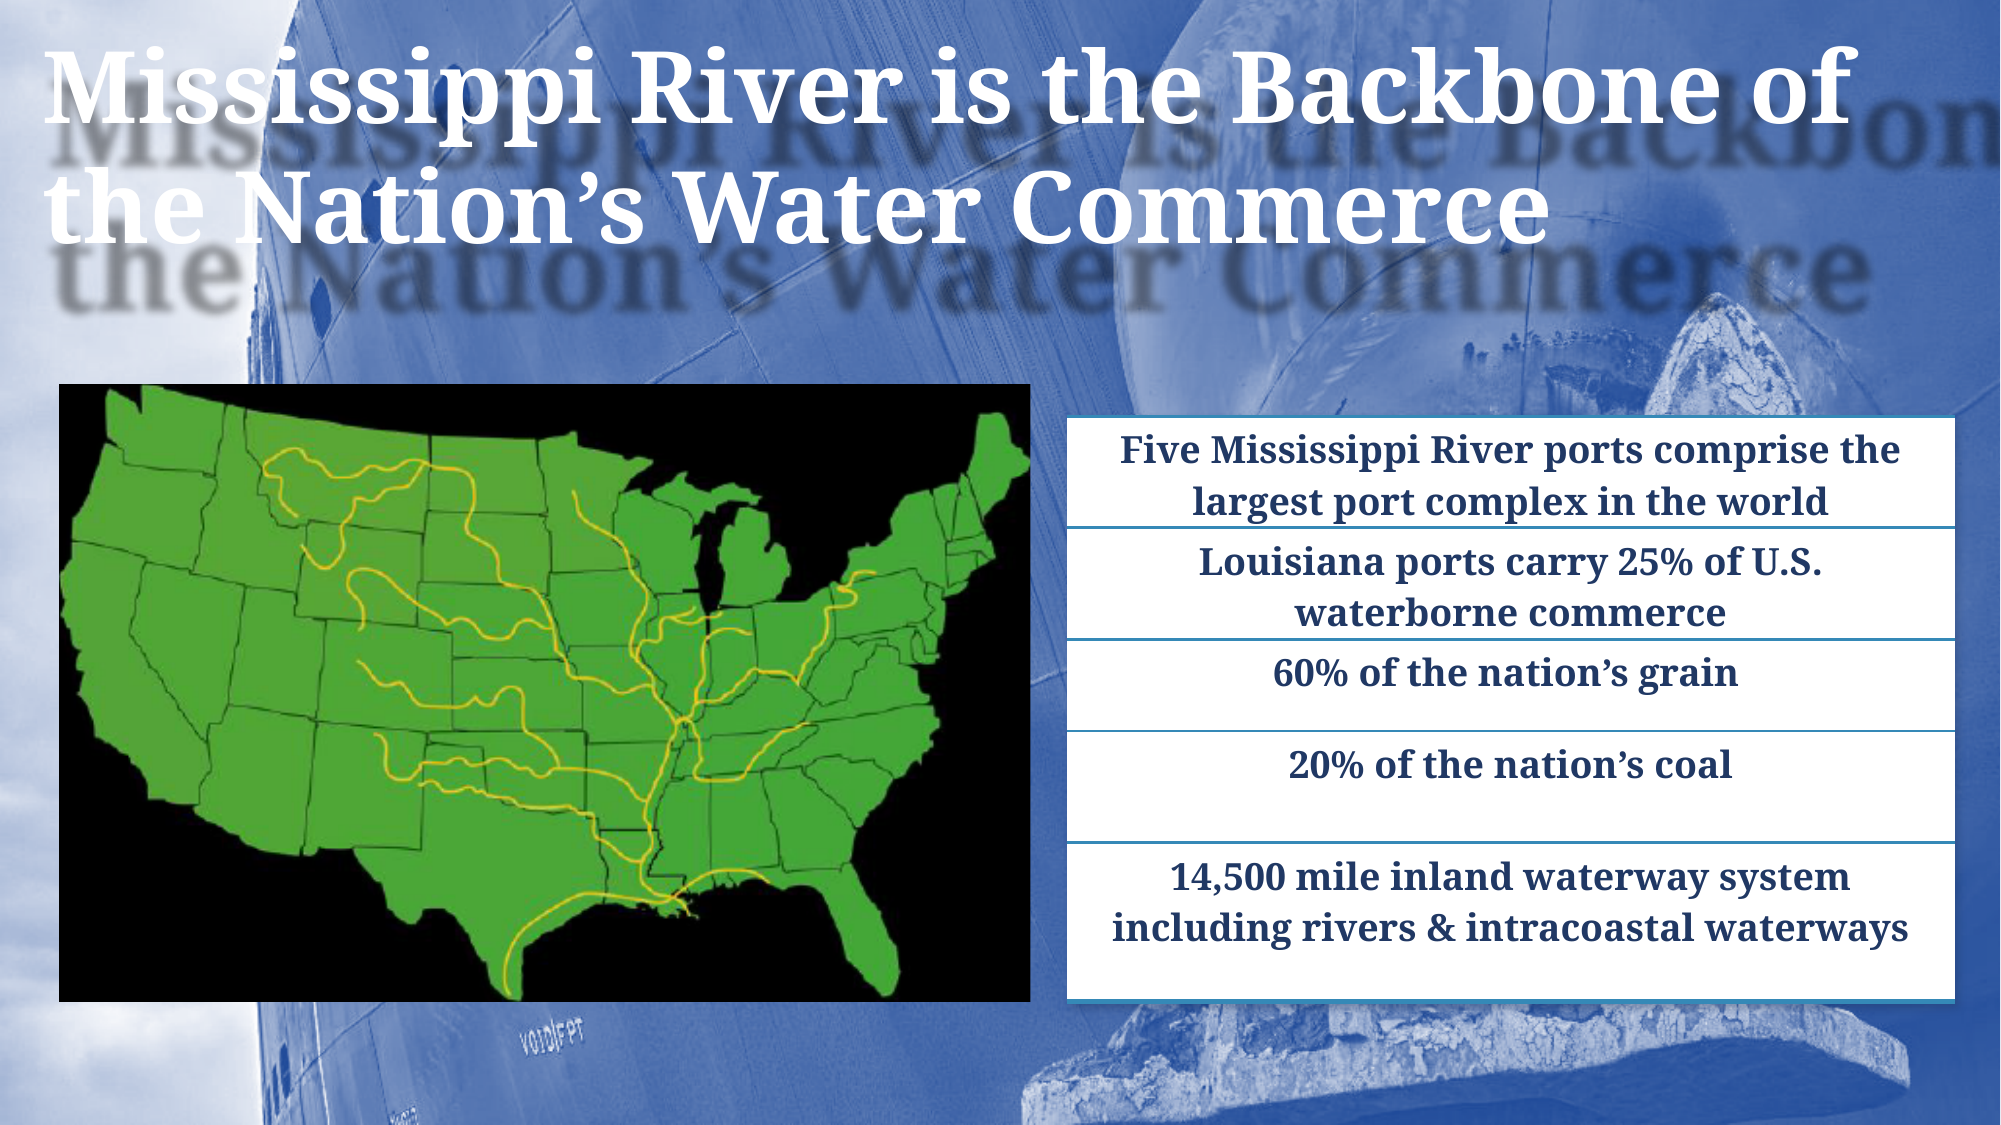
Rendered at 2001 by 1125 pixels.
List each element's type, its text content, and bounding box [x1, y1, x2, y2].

table_cell 60% of the nation’s grain [1067, 641, 1955, 730]
table_header Five Mississippi River ports comprise the largest port complex in the world [1067, 418, 1955, 526]
table_cell 20% of the nation’s coal [1067, 732, 1955, 841]
table_cell 14,500 mile inland waterway system including rivers & intracoastal waterways [1067, 844, 1955, 999]
text_box Mississippi River is the Backbone of the Nation’s Water Commerce [28, 16, 2000, 271]
table_cell Louisiana ports carry 25% of U.S. waterborne commerce [1067, 529, 1955, 638]
picture [59, 384, 1031, 1002]
